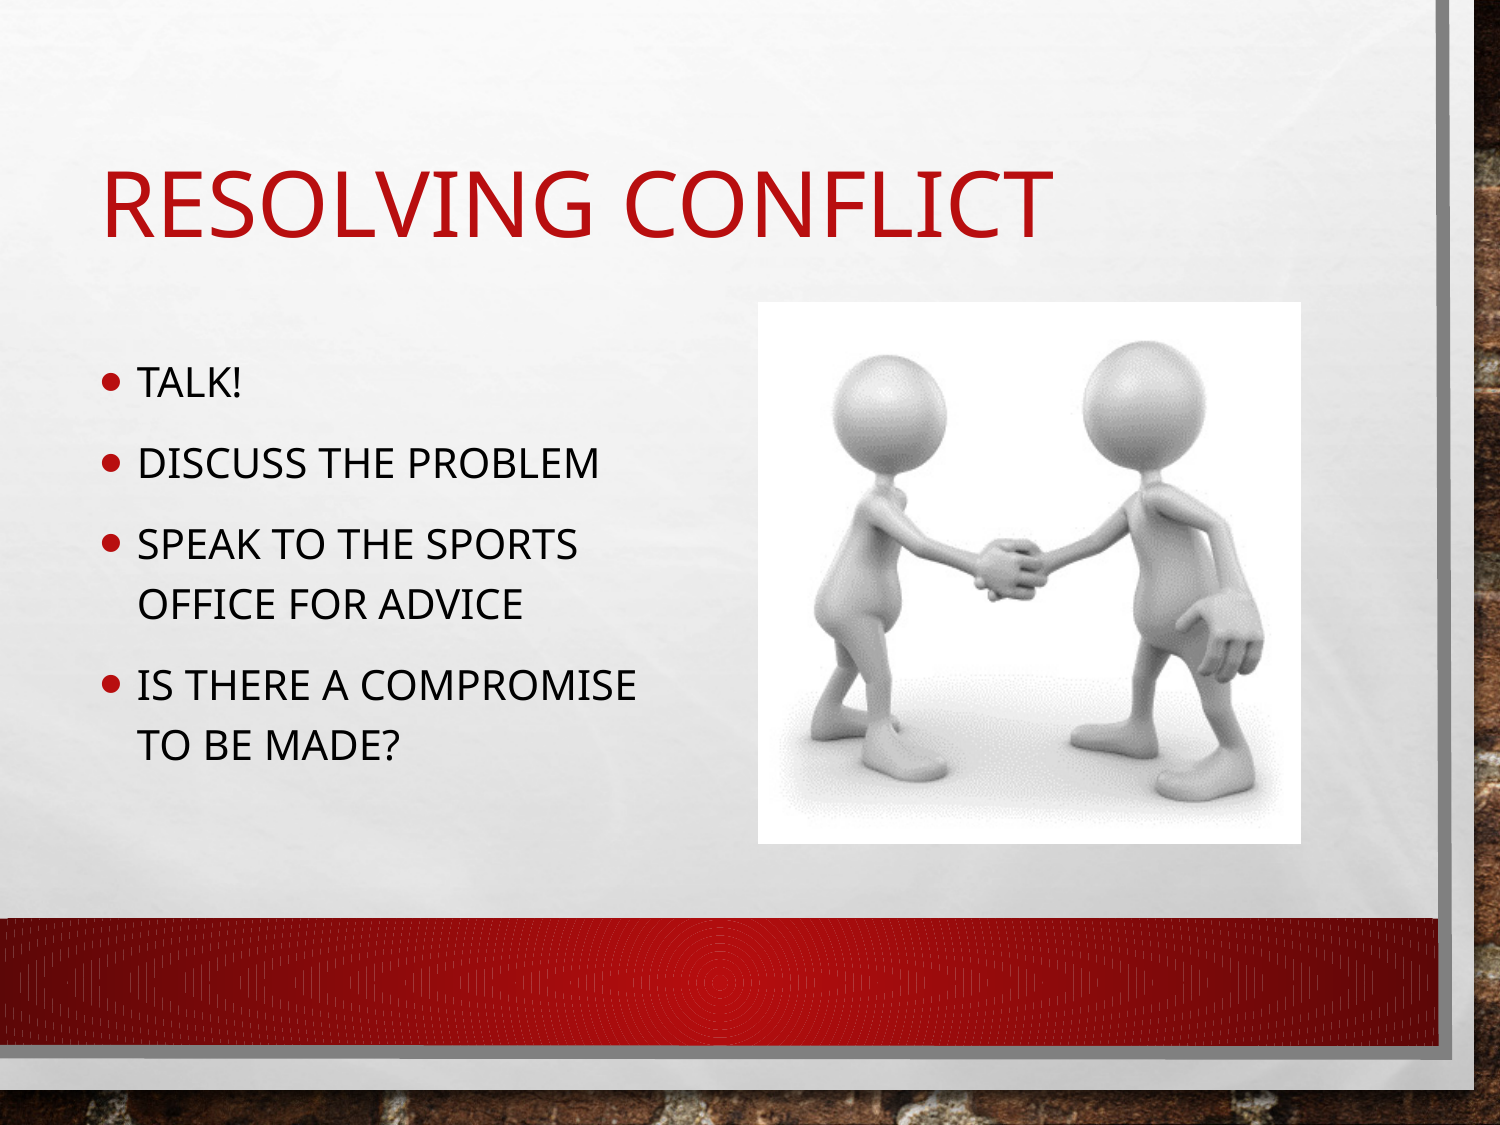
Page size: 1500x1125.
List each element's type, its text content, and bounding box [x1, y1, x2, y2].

picture [0, 0, 1500, 1125]
title Resolving Conflict [84, 112, 1364, 303]
picture [758, 302, 1301, 844]
list TALK! Discuss the problem Speak to the Sports Office for advice Is there a compromise to be made? [84, 338, 711, 882]
